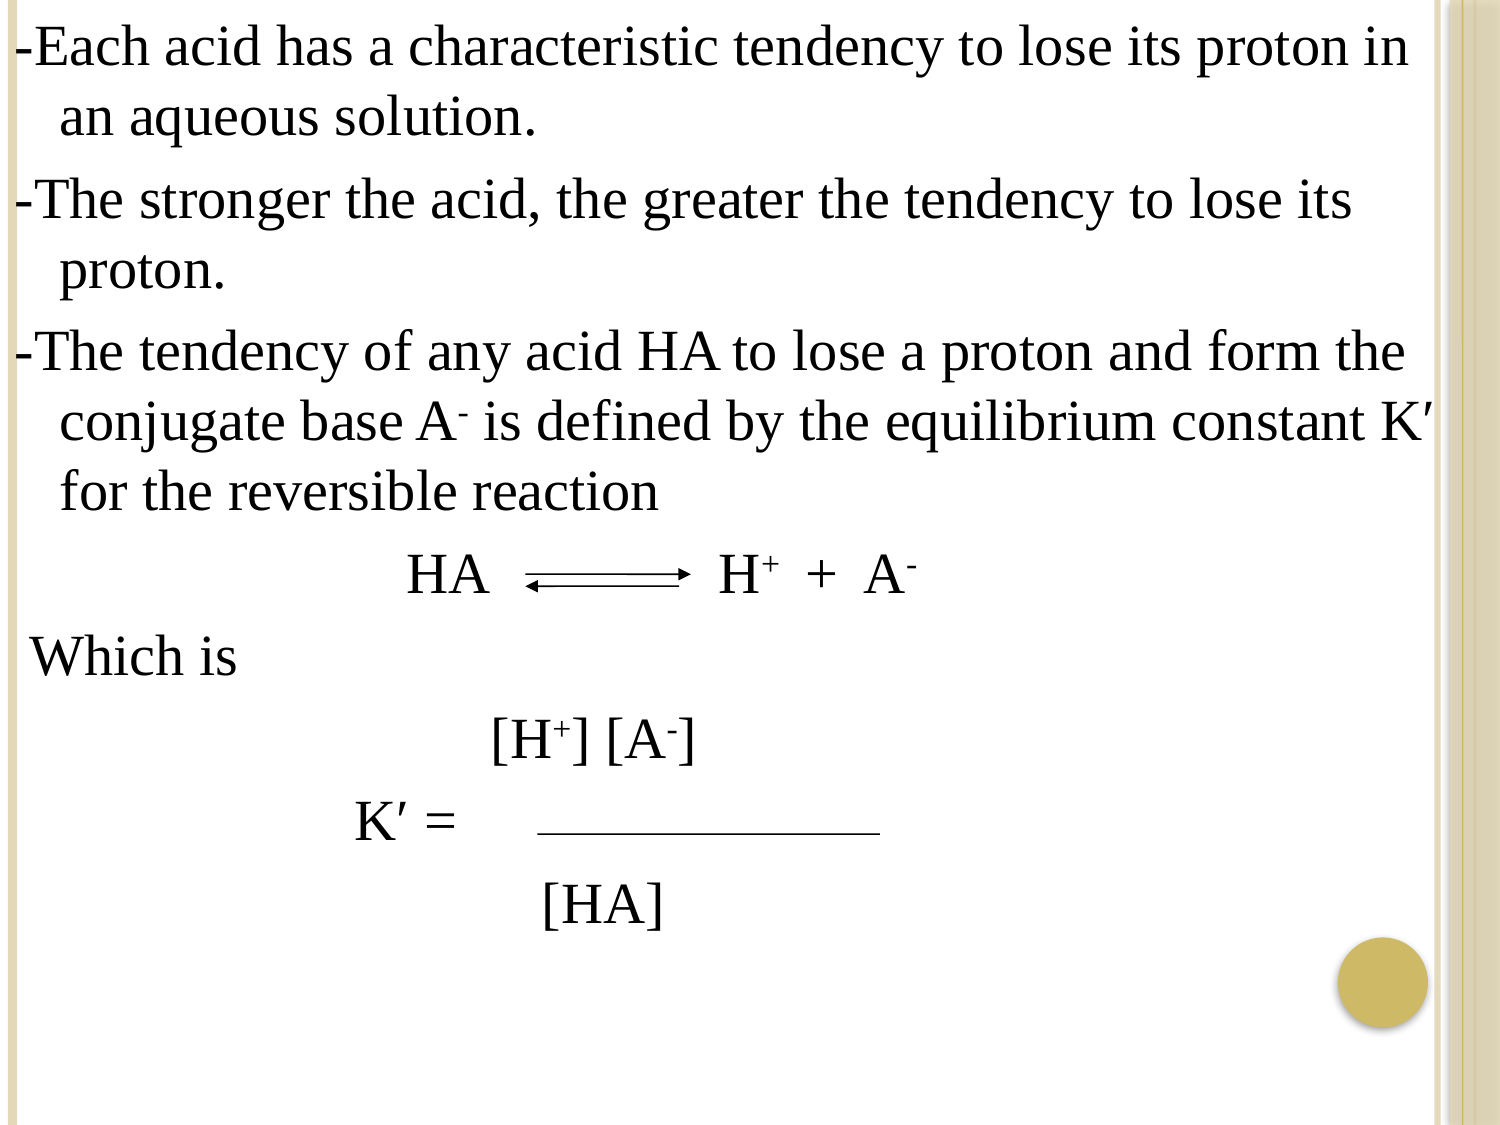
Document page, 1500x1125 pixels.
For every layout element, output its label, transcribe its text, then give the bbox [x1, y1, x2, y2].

text_box [525, 580, 680, 593]
text_box [525, 568, 691, 581]
list -Each acid has a characteristic tendency to lose its proton in an aqueous solution. -The stronger the acid, the greater the tendency to lose its proton. -The tendency of any acid HA to lose a proton and form the conjugate base A- is defined by the equilibrium constant K′ for the reversible reaction HA H+ + A- Which is [H+] [A-] K′ = [HA] [0, 0, 1471, 1094]
